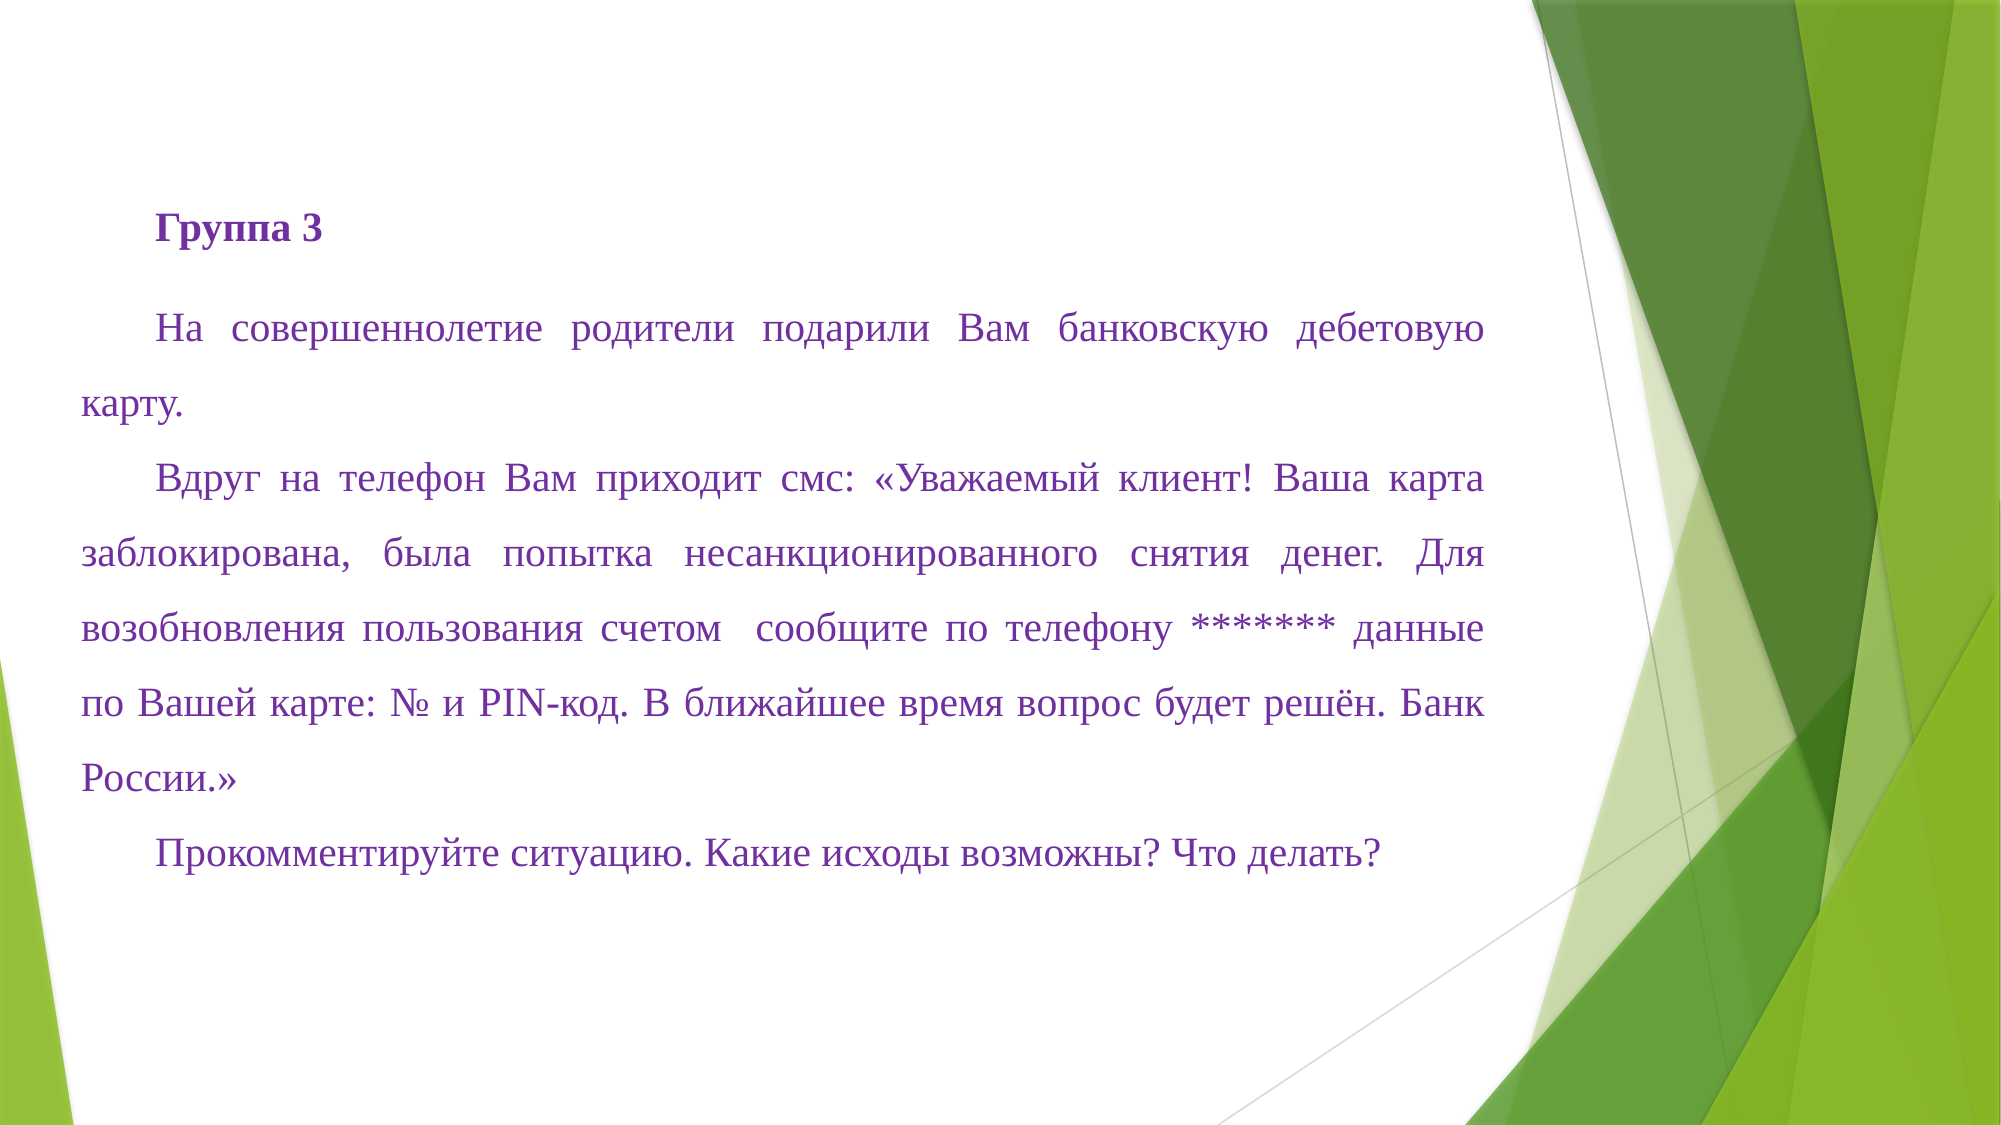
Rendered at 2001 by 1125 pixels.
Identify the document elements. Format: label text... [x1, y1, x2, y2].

text_box Группа 3 На совершеннолетие родители подарили Вам банковскую дебетовую карту. Вдруг на телефон Вам приходит смс: «Уважаемый клиент! Ваша карта заблокирована, была попытка несанкционированного снятия денег. Для возобновления пользования счетом сообщите по телефону ******* данные по Вашей карте: № и PIN-код. В ближайшее время вопрос будет решён. Банк России.» Прокомментируйте ситуацию. Какие исходы возможны? Что делать? [66, 167, 1500, 883]
